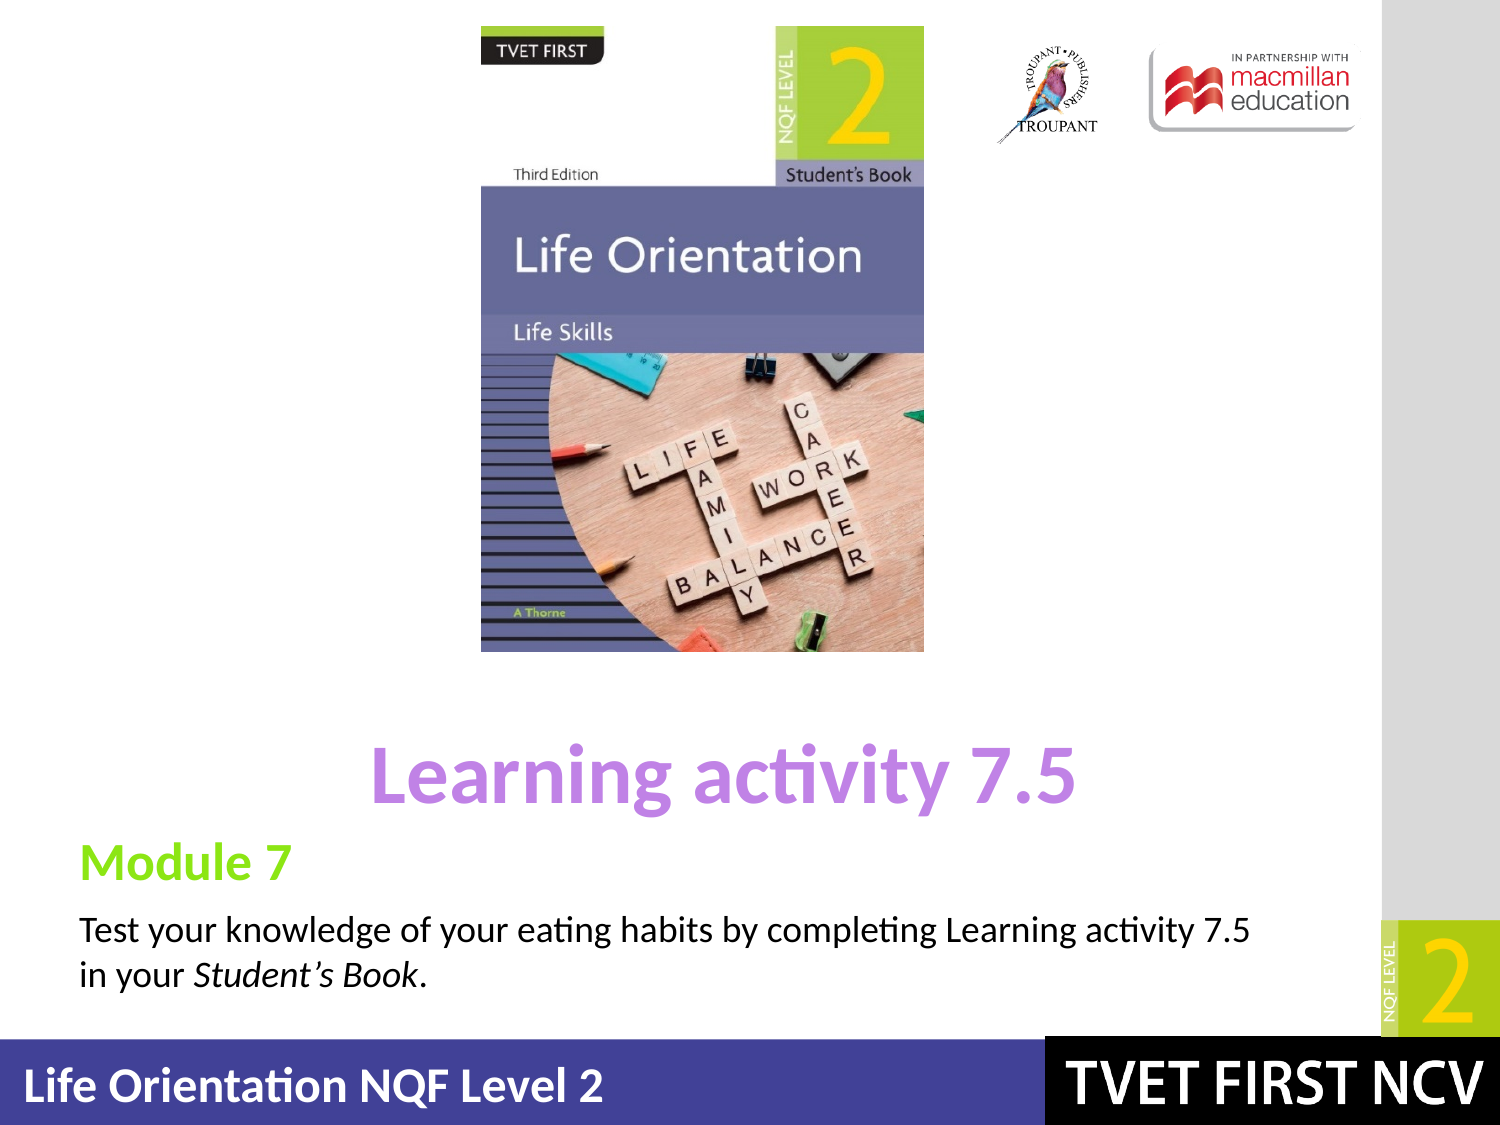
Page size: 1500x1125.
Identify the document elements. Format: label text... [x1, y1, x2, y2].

list Module 7 [64, 830, 1363, 900]
picture [1065, 1050, 1484, 1120]
picture [481, 26, 924, 652]
list Learning activity 7.5 [64, 722, 1386, 830]
text_box Test your knowledge of your eating habits by completing Learning activity 7.5 in your Student’s Book. [64, 897, 1301, 1003]
picture [1381, 920, 1500, 1037]
picture [994, 42, 1361, 147]
